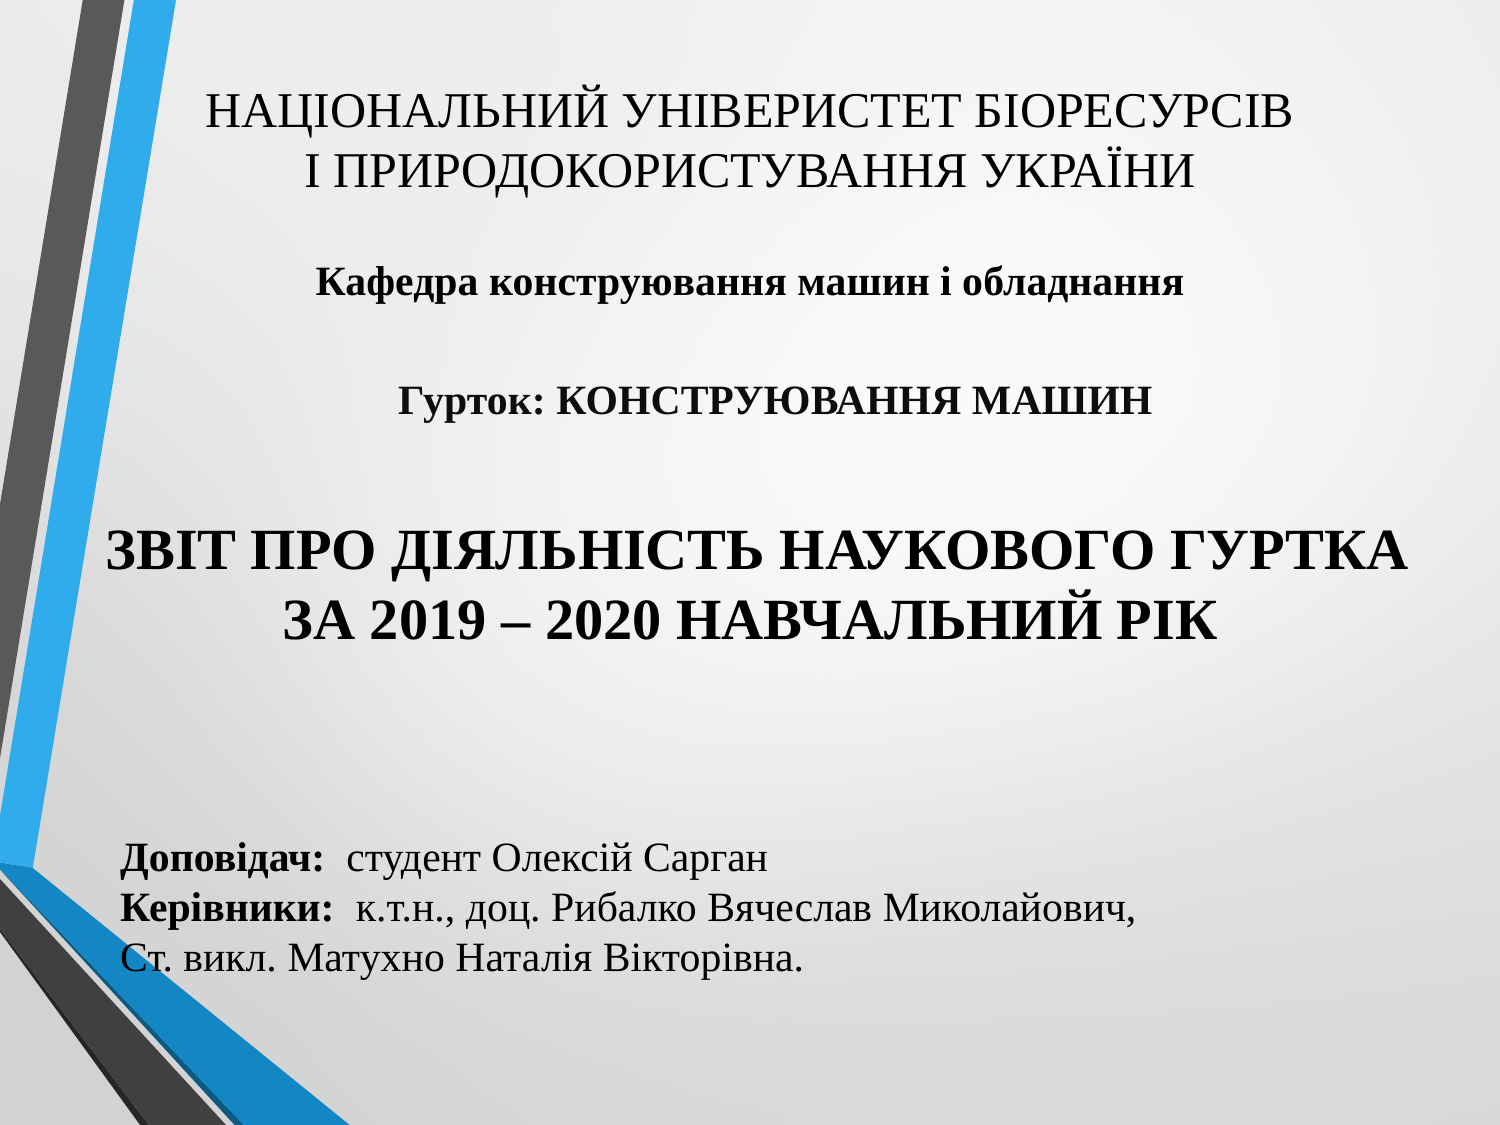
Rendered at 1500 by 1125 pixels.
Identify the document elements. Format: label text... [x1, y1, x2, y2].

text_box Кафедра конструювання машин і обладнання [117, 246, 1383, 311]
text_box Доповідач: студент Олексій Сарган Керівники: к.т.н., доц. Рибалко Вячеслав Миколайович, Ст. викл. Матухно Наталія Вікторівна. [105, 822, 1407, 988]
text_box НАЦІОНАЛЬНИЙ УНІВЕРИСТЕТ БІОРЕСУРСІВ І ПРИРОДОКОРИСТУВАННЯ УКРАЇНИ [81, 70, 1418, 205]
text_box Гурток: КОНСТРУЮВАННЯ МАШИН [253, 365, 1297, 431]
text_box ЗВІТ ПРО ДІЯЛЬНІСТЬ НАУКОВОГО ГУРТКА ЗА 2019 – 2020 НАВЧАЛЬНИЙ РІК [70, 503, 1430, 659]
